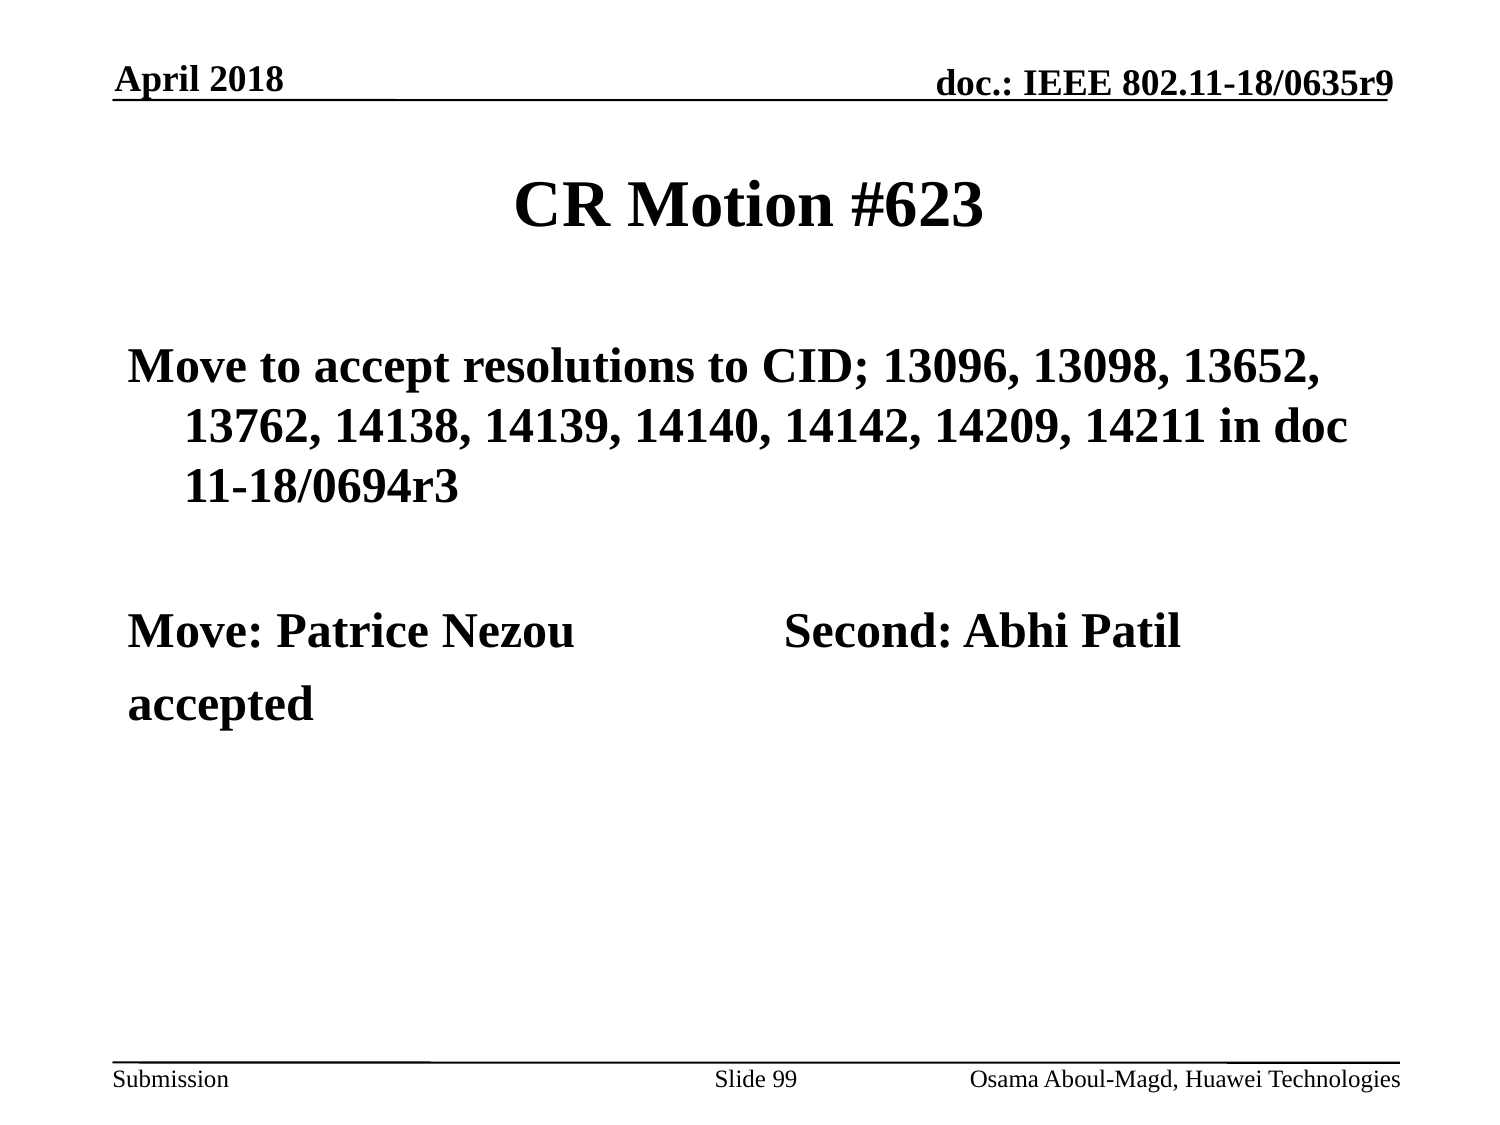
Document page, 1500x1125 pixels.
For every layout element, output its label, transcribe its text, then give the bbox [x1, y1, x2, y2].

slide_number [114, 54, 423, 100]
title CR Motion #623 [112, 112, 1388, 288]
footer Osama Aboul-Magd, Huawei Technologies [878, 1061, 1402, 1093]
slide_number Slide 99 [712, 1061, 800, 1123]
list Move to accept resolutions to CID; 13096, 13098, 13652, 13762, 14138, 14139, 14140, 14142, 14209, 14211 in doc 11-18/0694r3 Move: Patrice Nezou Second: Abhi Patil accepted [112, 324, 1388, 1000]
